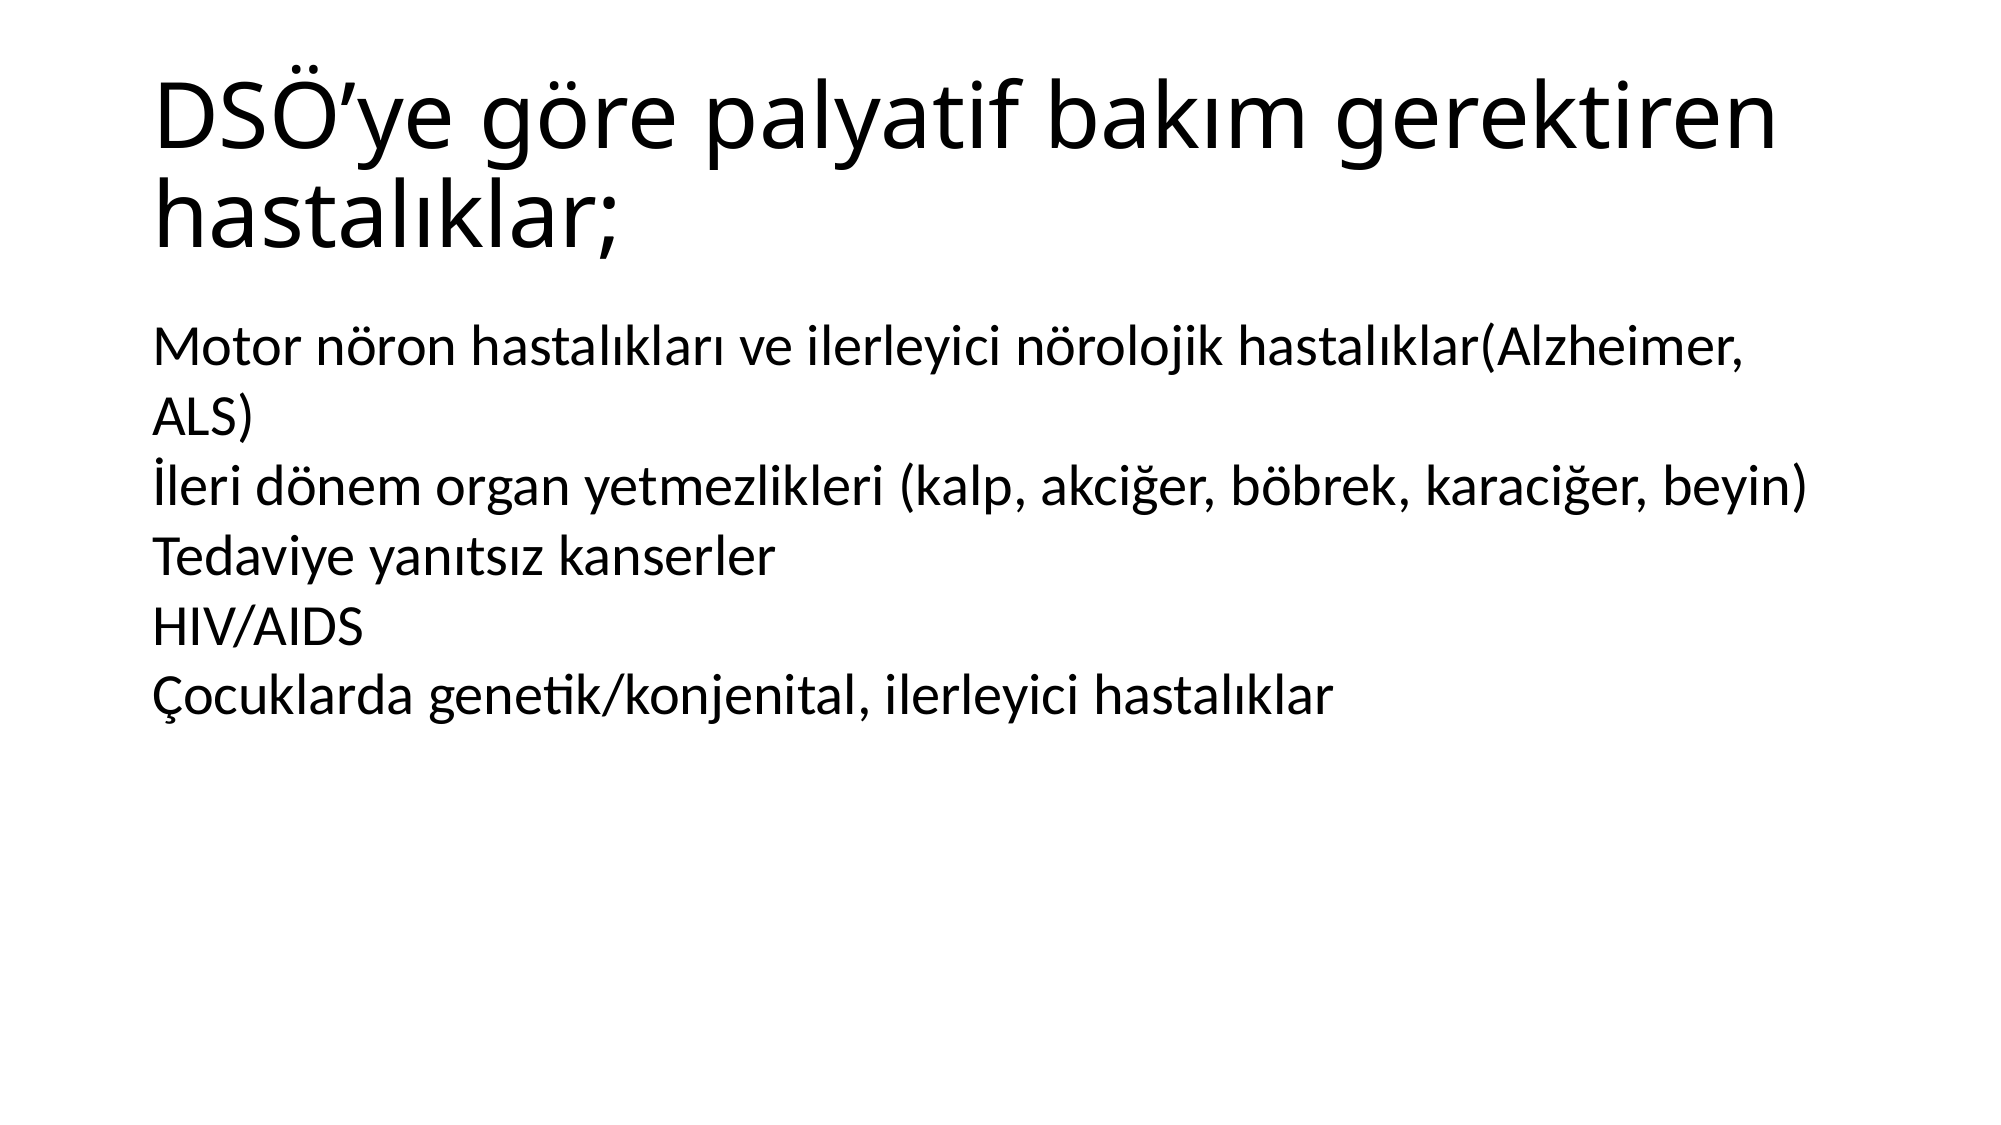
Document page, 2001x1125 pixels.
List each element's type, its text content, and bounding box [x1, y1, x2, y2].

text_box DSÖ’ye göre palyatif bakım gerektiren hastalıklar; [137, 59, 1863, 278]
text_box Motor nöron hastalıkları ve ilerleyici nörolojik hastalıklar(Alzheimer, ALS) İleri dönem organ yetmezlikleri (kalp, akciğer, böbrek, karaciğer, beyin) Tedaviye yanıtsız kanserler HIV/AIDS Çocuklarda genetik/konjenital, ilerleyici hastalıklar [137, 299, 1863, 1014]
